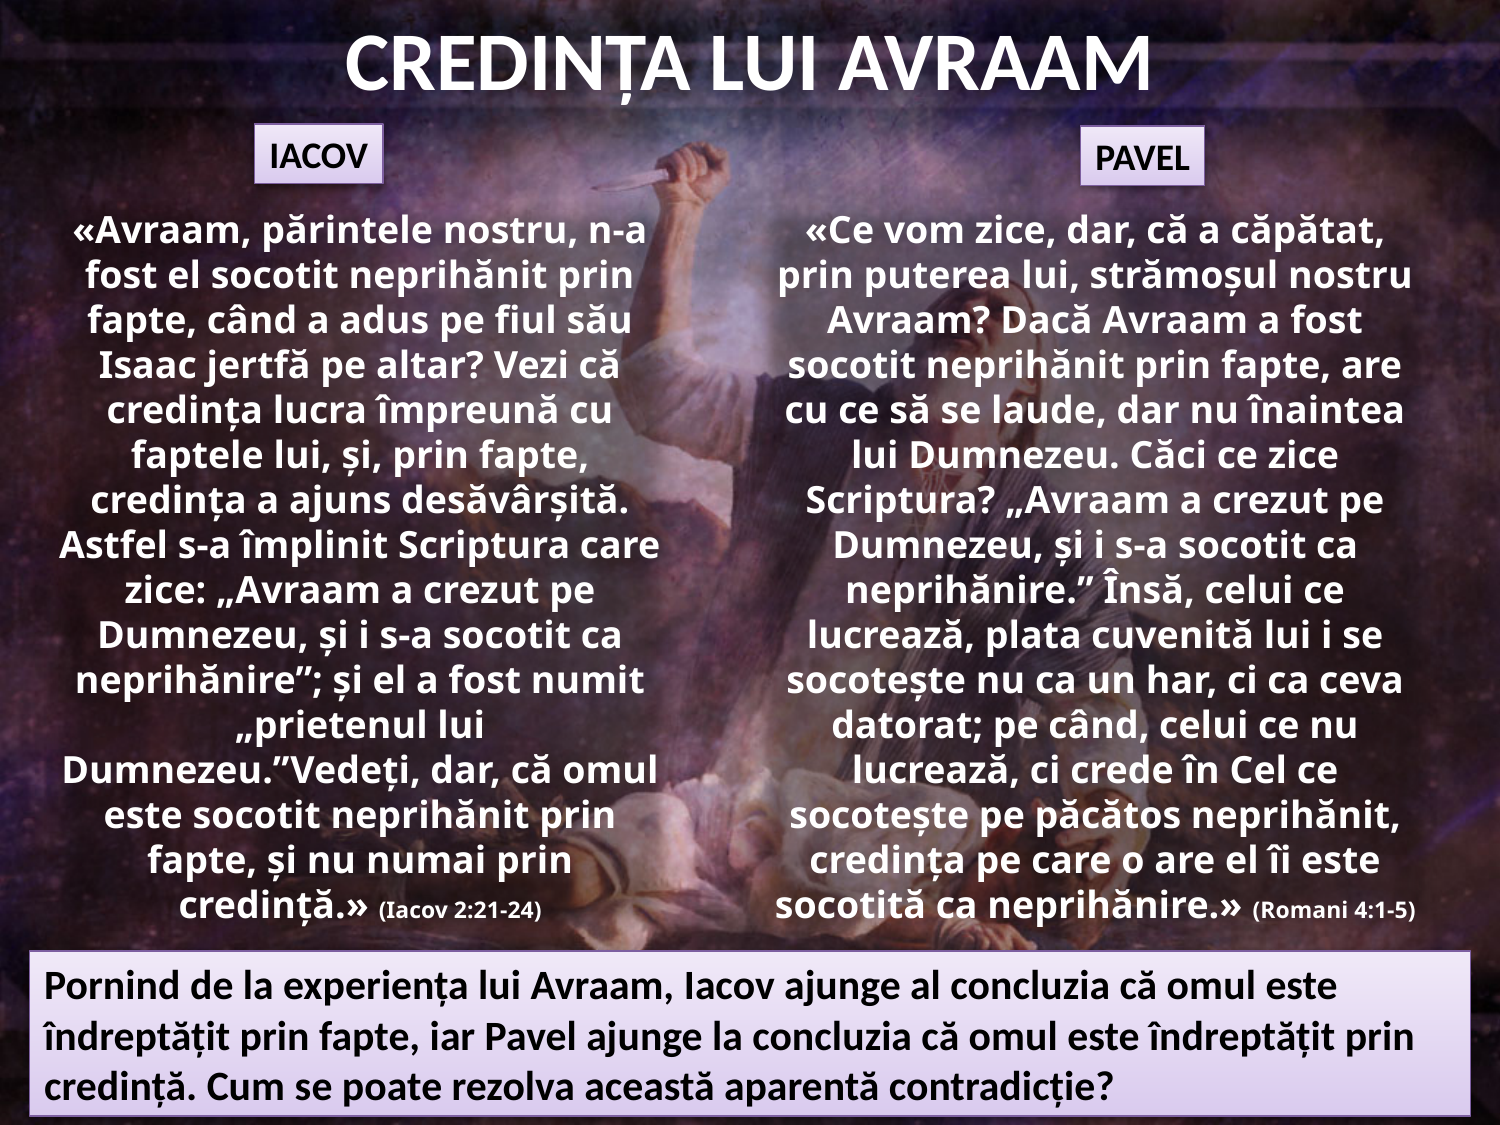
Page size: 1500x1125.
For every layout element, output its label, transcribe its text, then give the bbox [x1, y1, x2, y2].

text_box Pornind de la experiența lui Avraam, Iacov ajunge al concluzia că omul este îndreptățit prin fapte, iar Pavel ajunge la concluzia că omul este îndreptățit prin credință. Cum se poate rezolva această aparentă contradicție? [29, 950, 1471, 1117]
text_box IACOV [254, 123, 384, 184]
text_box Credința despre care vorbește Iacov aici este o simplă convingere intelectuală de faptul că anumite doctrine sunt adevărate. Mintea este convinsă datorită dovezilor copleșitoare ale Cuvântului lui Dumnezeu, dar inima rămâne rece și netransformată. Astfel, credința ca și simplă convingere intelectuală despre adevăr, deși este necesară, nu ne poate mântui. Aceasta este credința «omului nesocotit» (gol, sec). Este o credință moartă; credința dracilor. Credința în Isus Hristos ca și Mântuitor personal este cea care mă poate mântui. Această credință va fi vizibilă în viața mea așa cum a fost în viața lui Avraam și în viața lui Rahav. [72, 229, 651, 905]
text_box PAVEL [1080, 125, 1205, 186]
text_box CREDINȚA LUI AVRAAM [0, 0, 1500, 115]
text_box Credința despre care vorbește Iacov aici este o simplă convingere intelectuală de faptul că anumite doctrine sunt adevărate. Mintea este convinsă datorită dovezilor copleșitoare ale Cuvântului lui Dumnezeu, dar inima rămâne rece și netransformată. Astfel, credința ca și simplă convingere intelectuală despre adevăr, deși este necesară, nu ne poate mântui. Aceasta este credința «omului nesocotit» (gol, sec). Este o credință moartă; credința dracilor. Credința în Isus Hristos ca și Mântuitor personal este cea care mă poate mântui. Această credință va fi vizibilă în viața mea așa cum a fost în viața lui Avraam și în viața lui Rahav. [772, 221, 1420, 912]
text_box «Ce vom zice, dar, că a căpătat, prin puterea lui, strămoşul nostru Avraam? Dacă Avraam a fost socotit neprihănit prin fapte, are cu ce să se laude, dar nu înaintea lui Dumnezeu. Căci ce zice Scriptura? „Avraam a crezut pe Dumnezeu, și i s-a socotit ca neprihănire.” Însă, celui ce lucrează, plata cuvenită lui i se socoteşte nu ca un har, ci ca ceva datorat; pe când, celui ce nu lucrează, ci crede în Cel ce socoteşte pe păcătos neprihănit, credinţa pe care o are el îi este socotită ca neprihănire.» (Romani 4:1-5) [784, 233, 1408, 900]
text_box «Avraam, părintele nostru, n-a fost el socotit neprihănit prin fapte, când a adus pe fiul său Isaac jertfă pe altar? Vezi că credinţa lucra împreună cu faptele lui, şi, prin fapte, credinţa a ajuns desăvârşită. Astfel s-a împlinit Scriptura care zice: „Avraam a crezut pe Dumnezeu, și i s-a socotit ca neprihănire”; şi el a fost numit „prietenul lui Dumnezeu.”Vedeţi, dar, că omul este socotit neprihănit prin fapte, şi nu numai prin credinţă.» (Iacov 2:21-24) [75, 232, 648, 902]
picture [0, 115, 1500, 1125]
